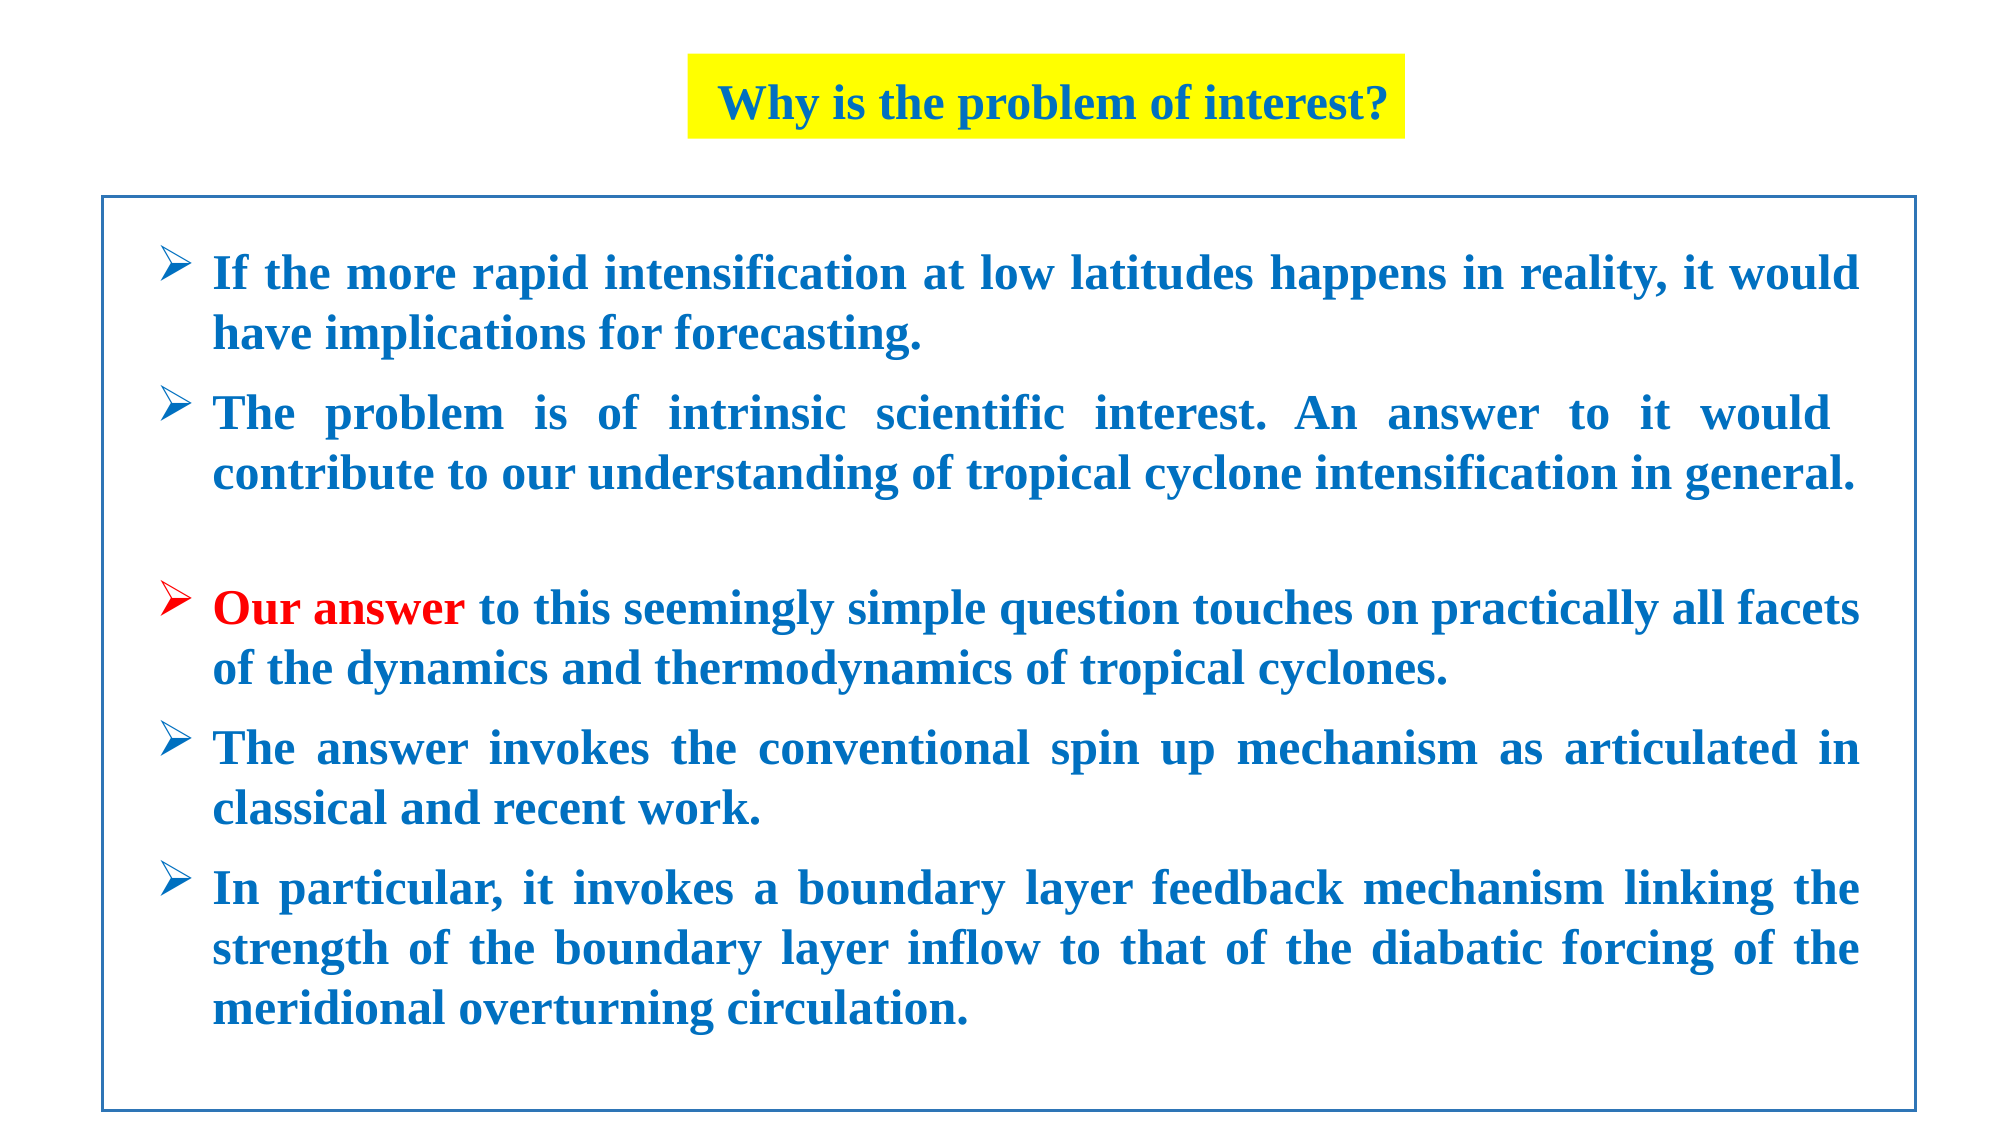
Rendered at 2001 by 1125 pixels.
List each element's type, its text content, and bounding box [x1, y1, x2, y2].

text_box [102, 196, 1916, 1111]
text_box If the more rapid intensification at low latitudes happens in reality, it would have implications for forecasting. The problem is of intrinsic scientific interest. An answer to it would contribute to our understanding of tropical cyclone intensification in general. Our answer to this seemingly simple question touches on practically all facets of the dynamics and thermodynamics of tropical cyclones. The answer invokes the conventional spin up mechanism as articulated in classical and recent work. In particular, it invokes a boundary layer feedback mechanism linking the strength of the boundary layer inflow to that of the diabatic forcing of the meridional overturning circulation. [141, 232, 1877, 1087]
text_box Why is the problem of interest? [687, 53, 1405, 139]
